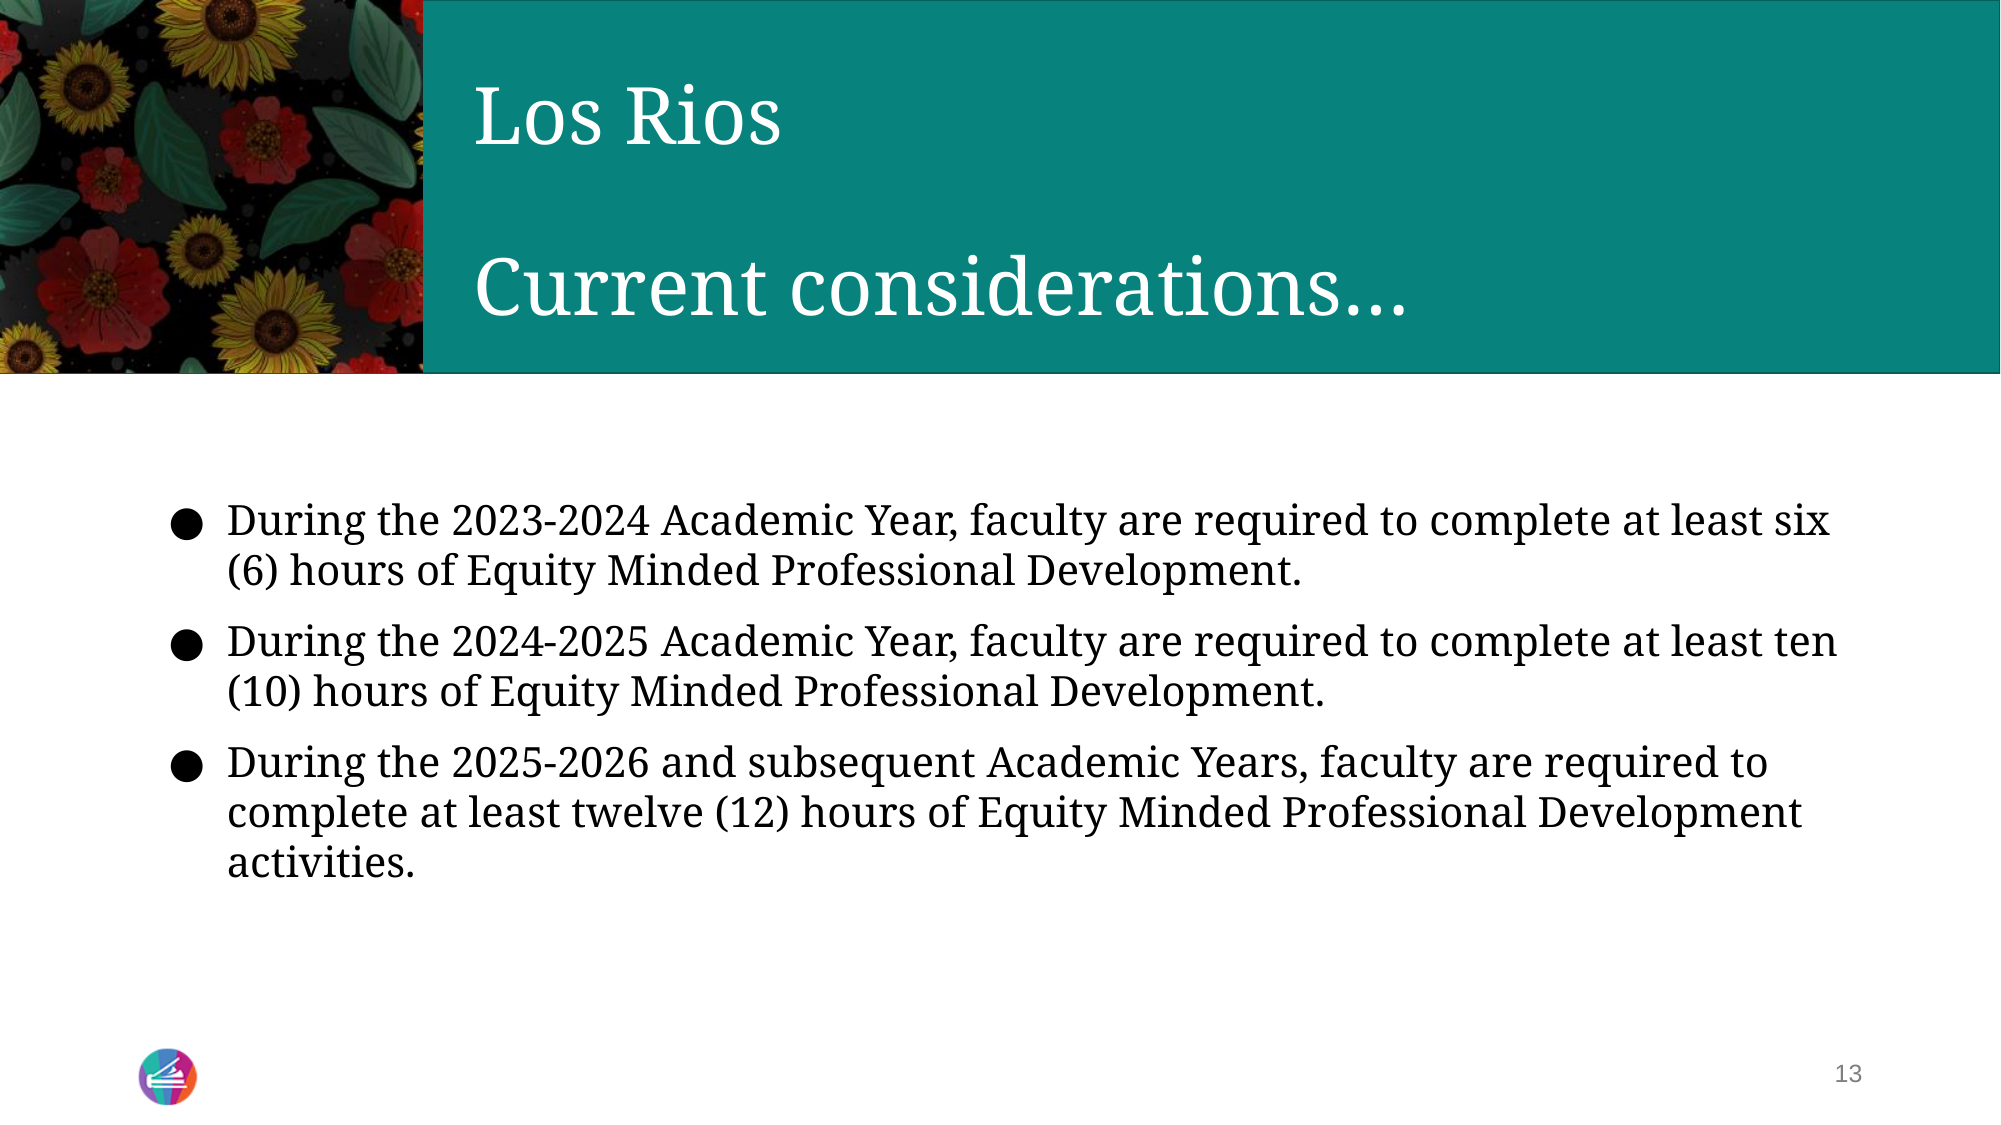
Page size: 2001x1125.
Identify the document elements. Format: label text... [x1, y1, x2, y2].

picture [136, 1046, 199, 1108]
title Los Rios Current considerations… [458, 66, 1863, 343]
list During the 2023-2024 Academic Year, faculty are required to complete at least six (6) hours of Equity Minded Professional Development. During the 2024-2025 Academic Year, faculty are required to complete at least ten (10) hours of Equity Minded Professional Development. During the 2025-2026 and subsequent Academic Years, faculty are required to complete at least twelve (12) hours of Equity Minded Professional Development activities. [136, 486, 1864, 1010]
picture [0, 0, 423, 373]
slide_number 13 [1712, 1042, 1863, 1103]
